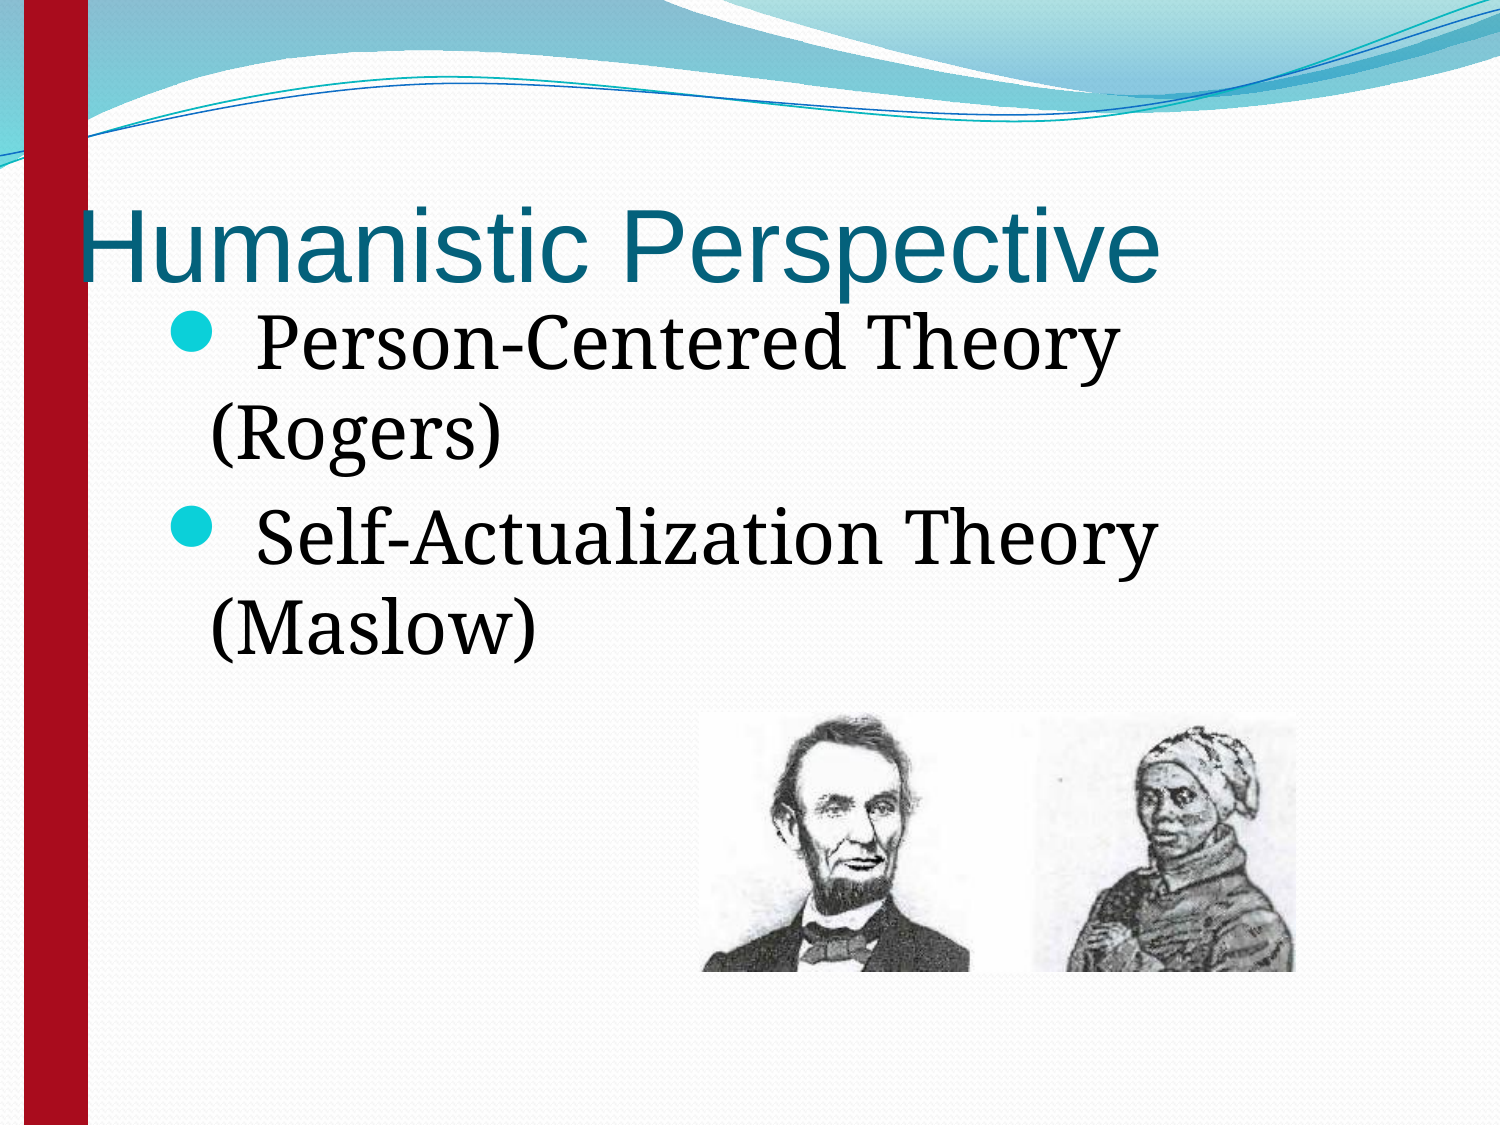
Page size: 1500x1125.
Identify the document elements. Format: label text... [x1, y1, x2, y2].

list Person-Centered Theory (Rogers) Self-Actualization Theory (Maslow) [150, 287, 1234, 1038]
picture [24, 0, 88, 1125]
picture [699, 712, 1296, 973]
title Humanistic Perspective [75, 115, 1425, 303]
